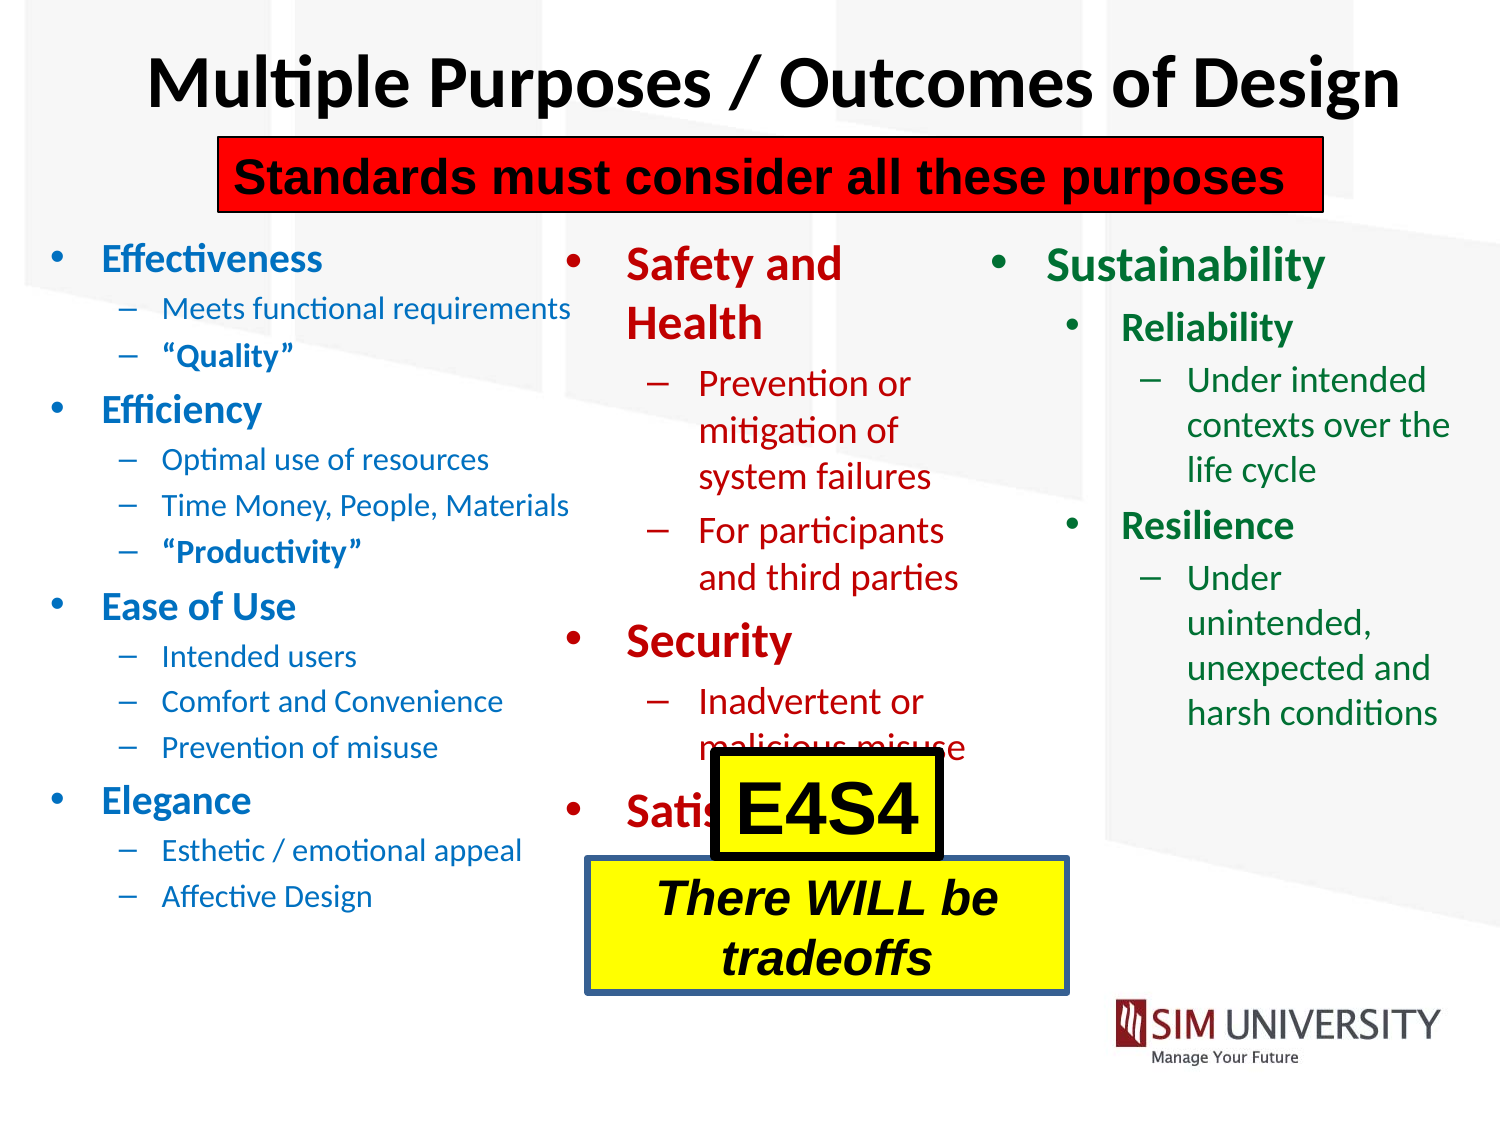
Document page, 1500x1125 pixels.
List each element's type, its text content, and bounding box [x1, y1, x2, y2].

title Multiple Purposes / Outcomes of Design [50, 24, 1500, 138]
picture [0, 0, 1500, 1125]
text_box Sustainability Reliability Under intended contexts over the life cycle Resilience Under unintended, unexpected and harsh conditions [975, 223, 1475, 967]
text_box There WILL be tradeoffs [587, 857, 1068, 993]
list Safety and Health Prevention or mitigation of system failures For participants and third parties Security Inadvertent or malicious misuse Satisfaction Of ALL customers and stakeholders [549, 223, 975, 967]
text_box E4S4 [714, 751, 940, 857]
text_box Standards must consider all these purposes [218, 137, 1323, 213]
list Effectiveness Meets functional requirements “Quality” Efficiency Optimal use of resources Time Money, People, Materials “Productivity” Ease of Use Intended users Comfort and Convenience Prevention of misuse Elegance Esthetic / emotional appeal Affective Design [35, 223, 549, 967]
